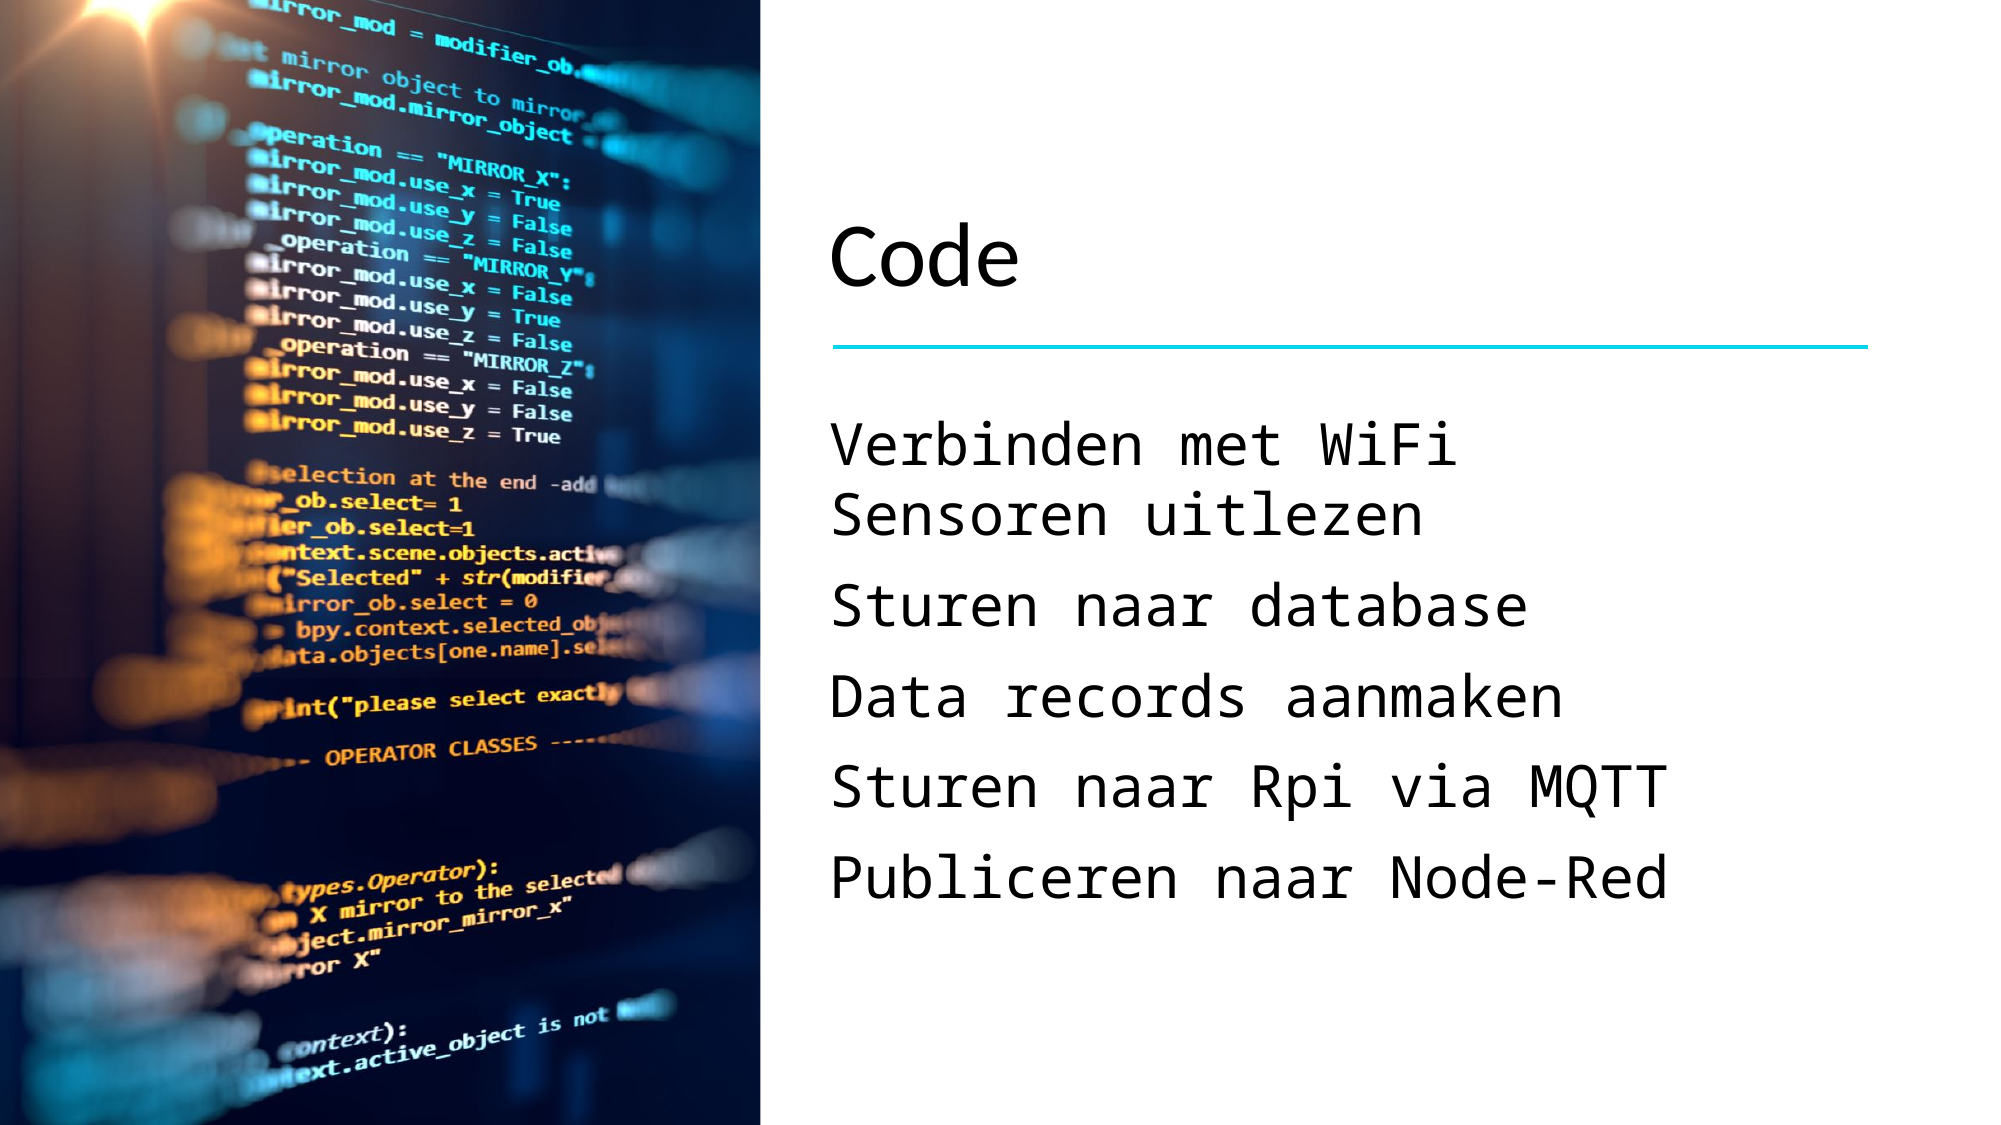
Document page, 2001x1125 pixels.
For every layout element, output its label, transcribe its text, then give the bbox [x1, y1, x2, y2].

title Code [814, 103, 1895, 315]
picture [585, 69, 601, 78]
list Verbinden met WiFi Sensoren uitlezen Sturen naar database Data records aanmaken Sturen naar Rpi via MQTT Publiceren naar Node-Red [814, 399, 1895, 1021]
picture [0, 0, 761, 1125]
